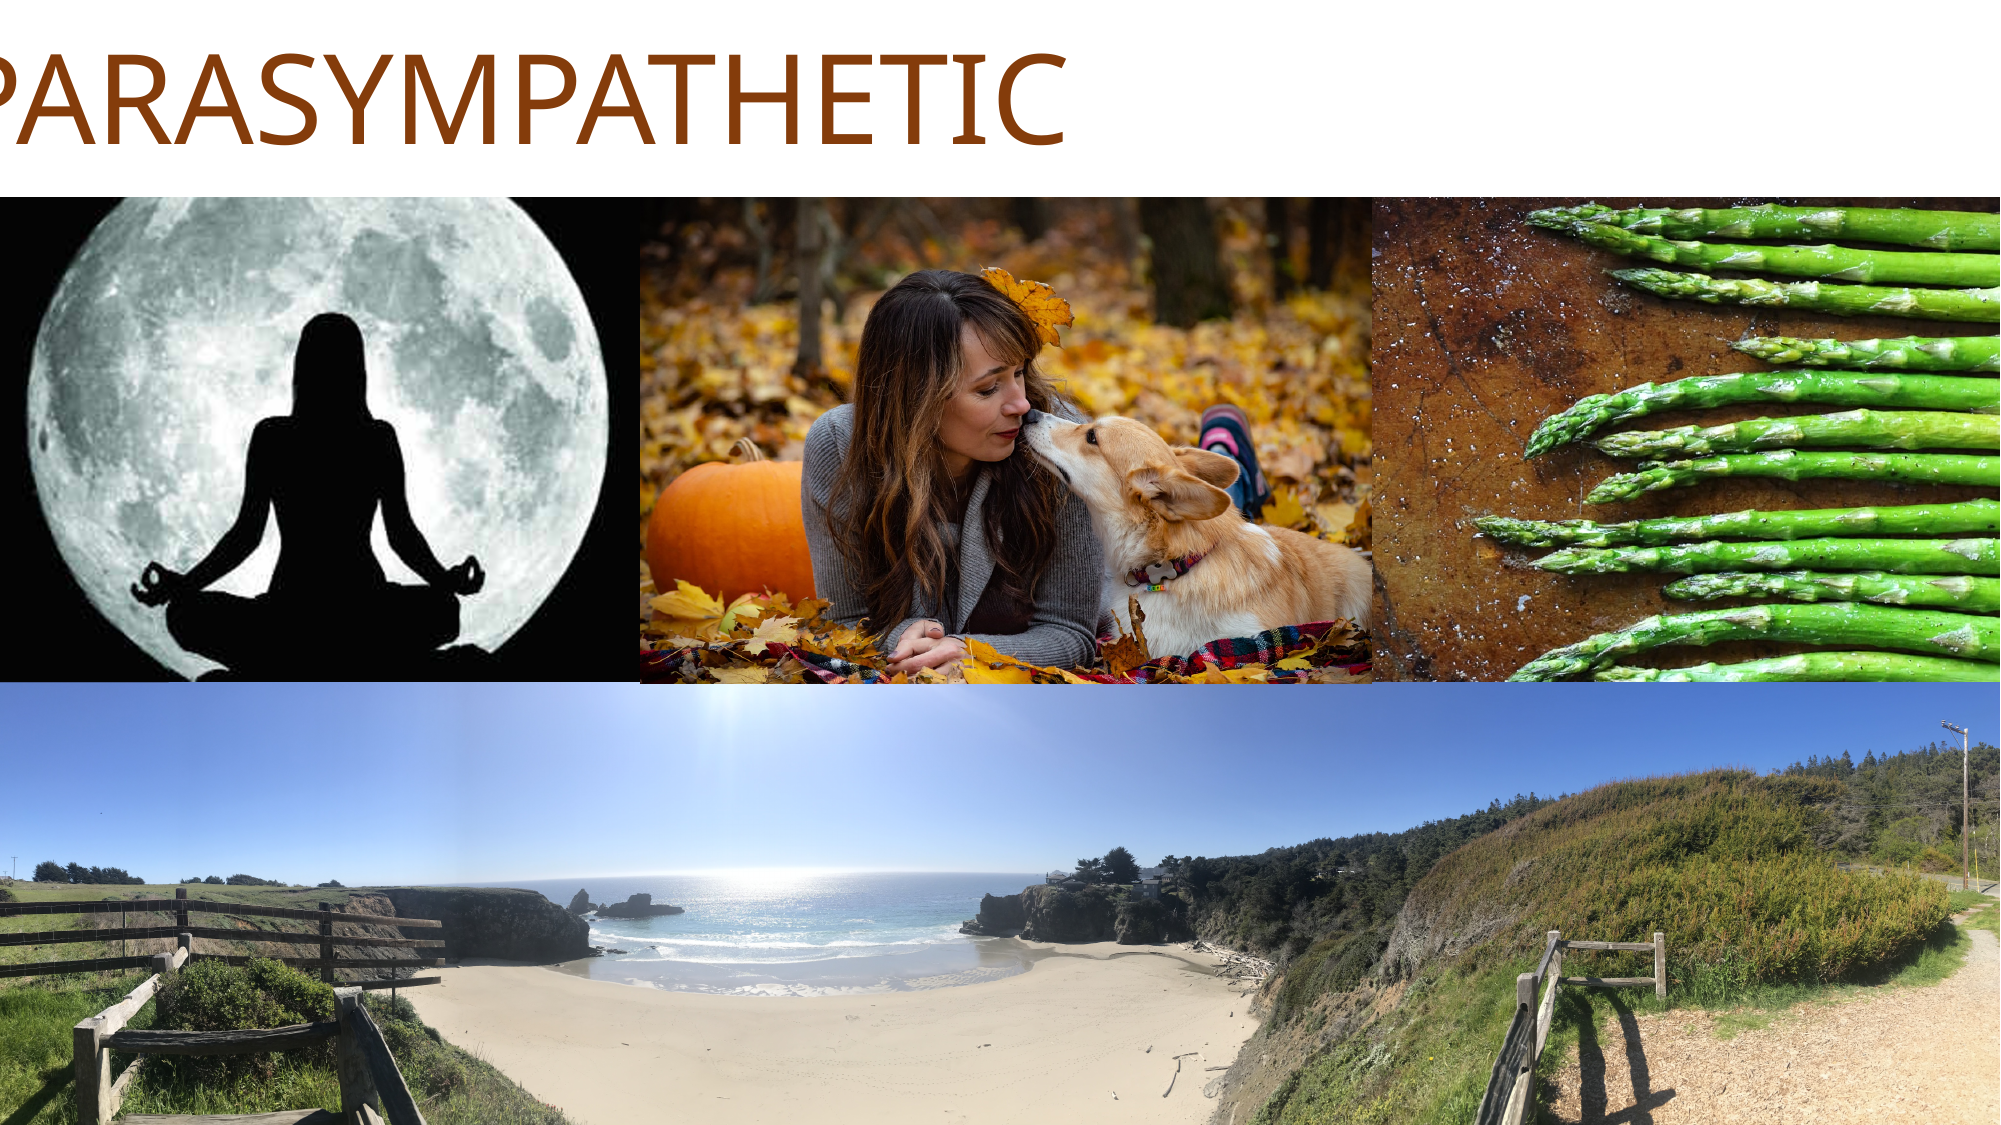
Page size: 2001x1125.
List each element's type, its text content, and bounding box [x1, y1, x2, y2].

text_box PARASYMPATHETIC [0, 0, 1372, 179]
picture [0, 197, 2000, 1125]
